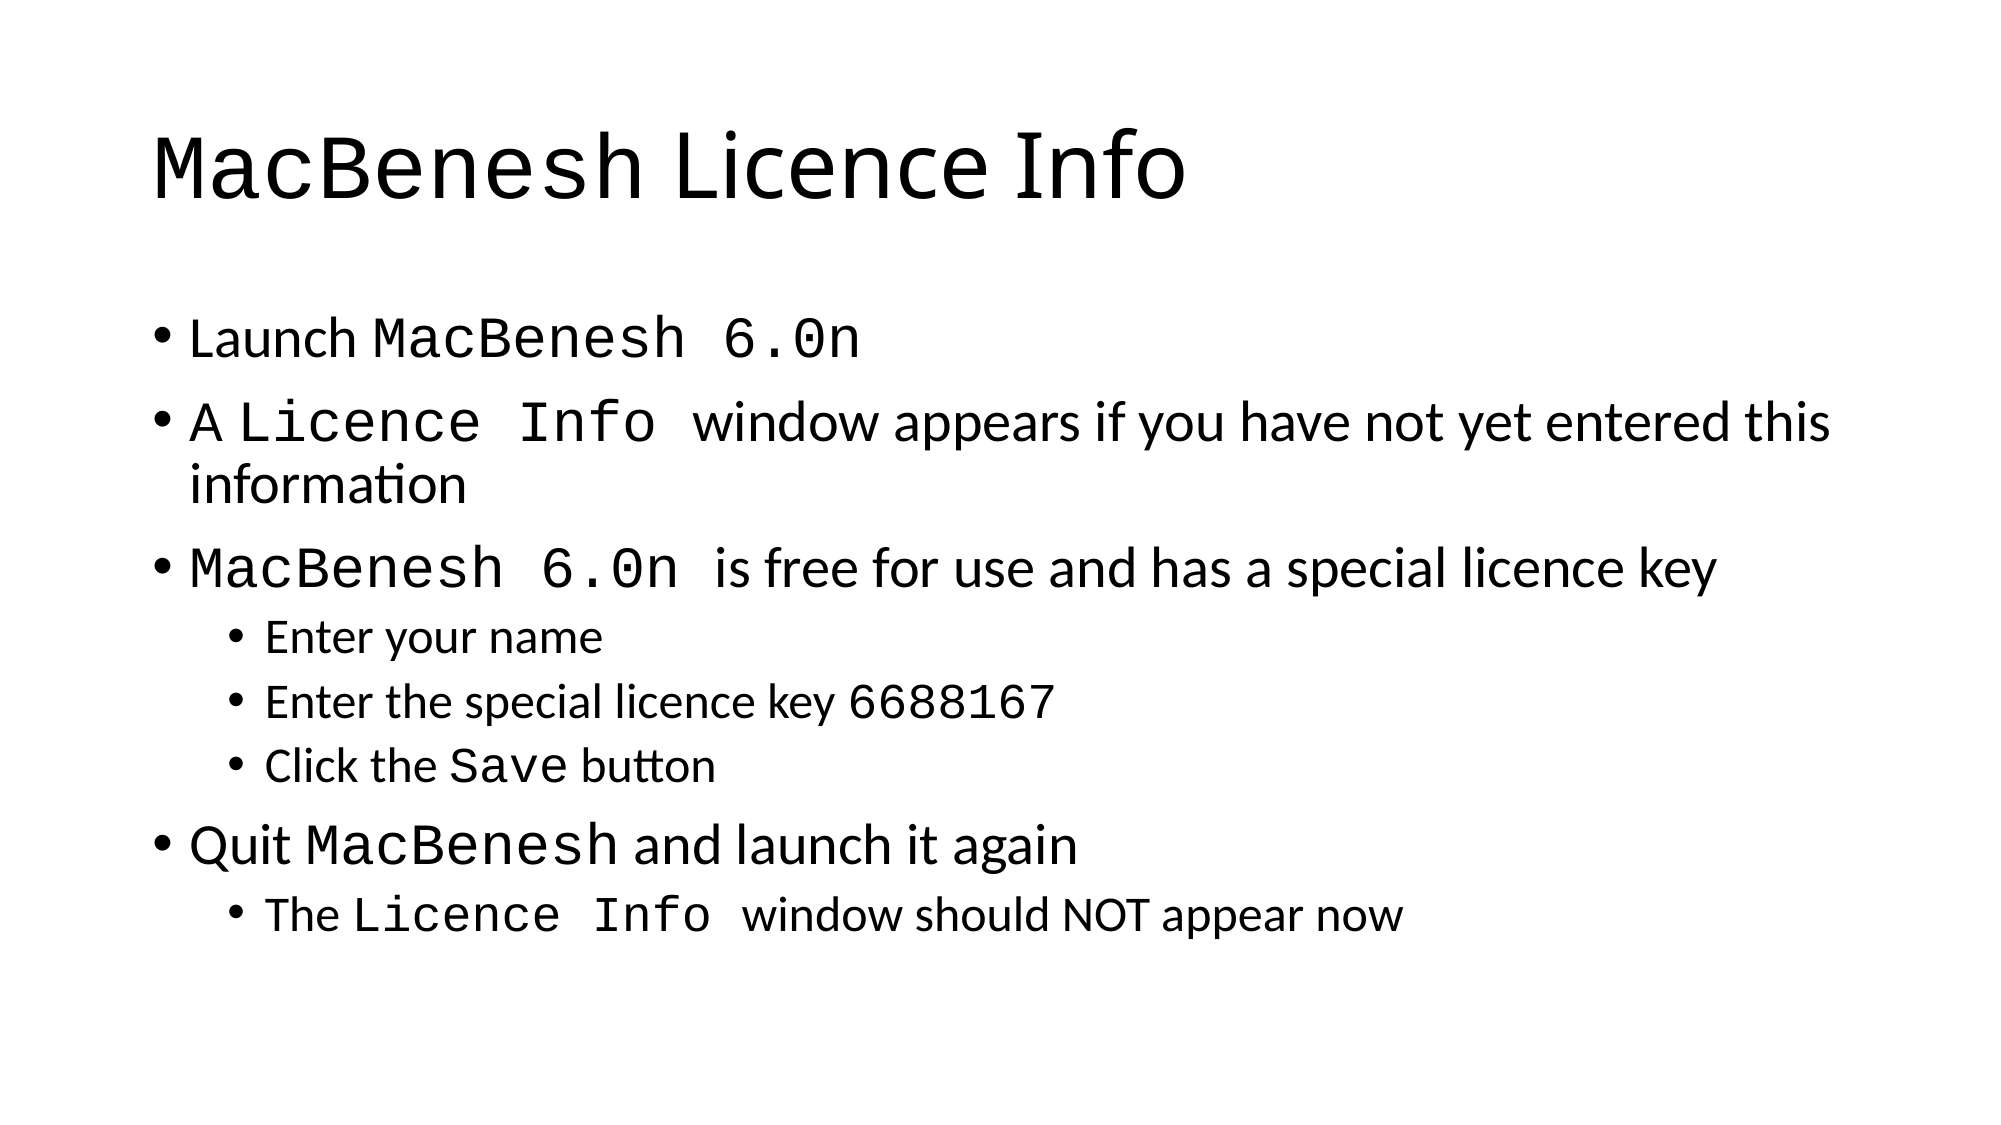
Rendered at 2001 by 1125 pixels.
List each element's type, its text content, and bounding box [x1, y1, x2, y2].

list Launch MacBenesh 6.0n A Licence Info window appears if you have not yet entered this information MacBenesh 6.0n is free for use and has a special licence key Enter your name Enter the special licence key 6688167 Click the Save button Quit MacBenesh and launch it again The Licence Info window should NOT appear now [137, 299, 1863, 1014]
title MacBenesh Licence Info [137, 59, 1863, 278]
